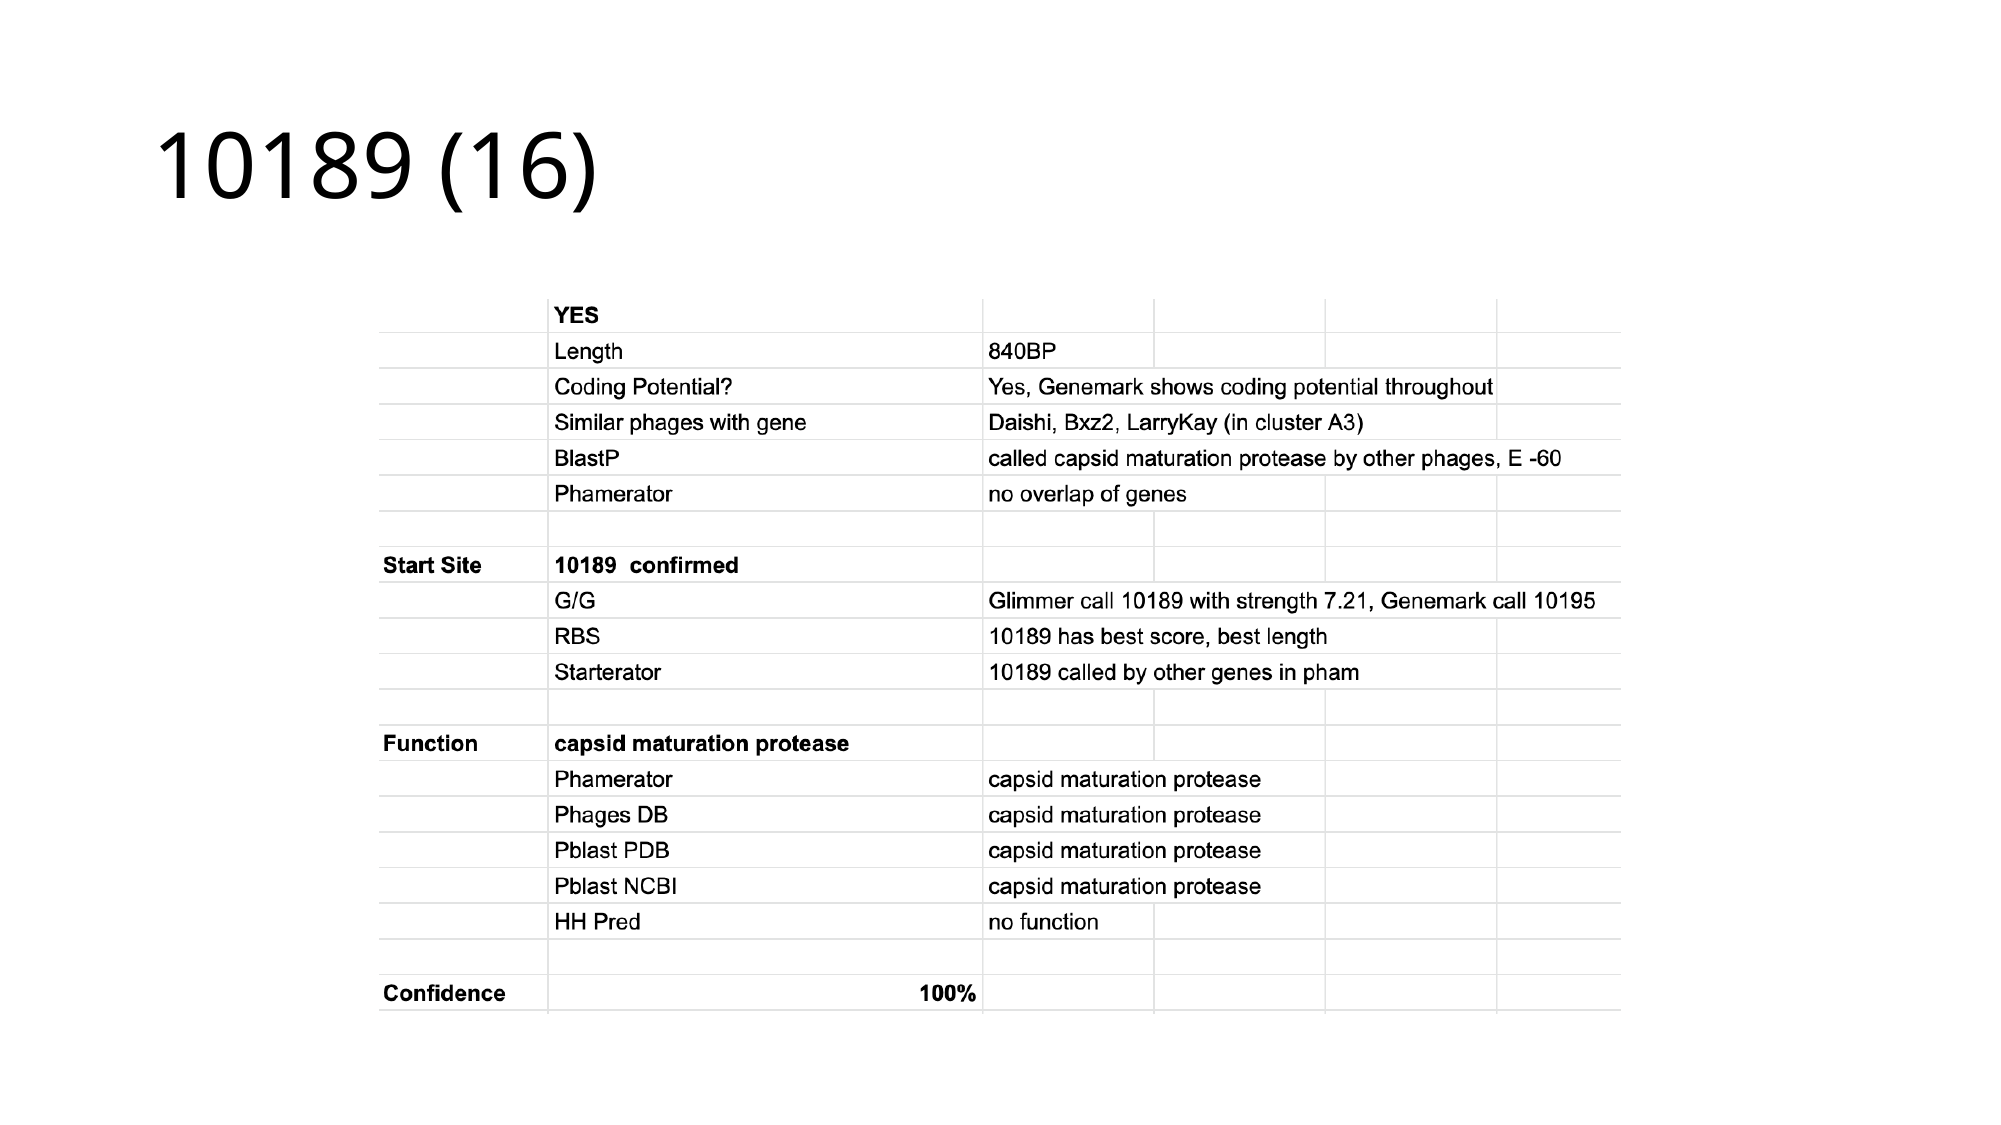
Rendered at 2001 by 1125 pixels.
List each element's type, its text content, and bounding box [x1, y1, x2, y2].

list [379, 299, 1621, 1014]
title 10189 (16) [137, 59, 1863, 278]
